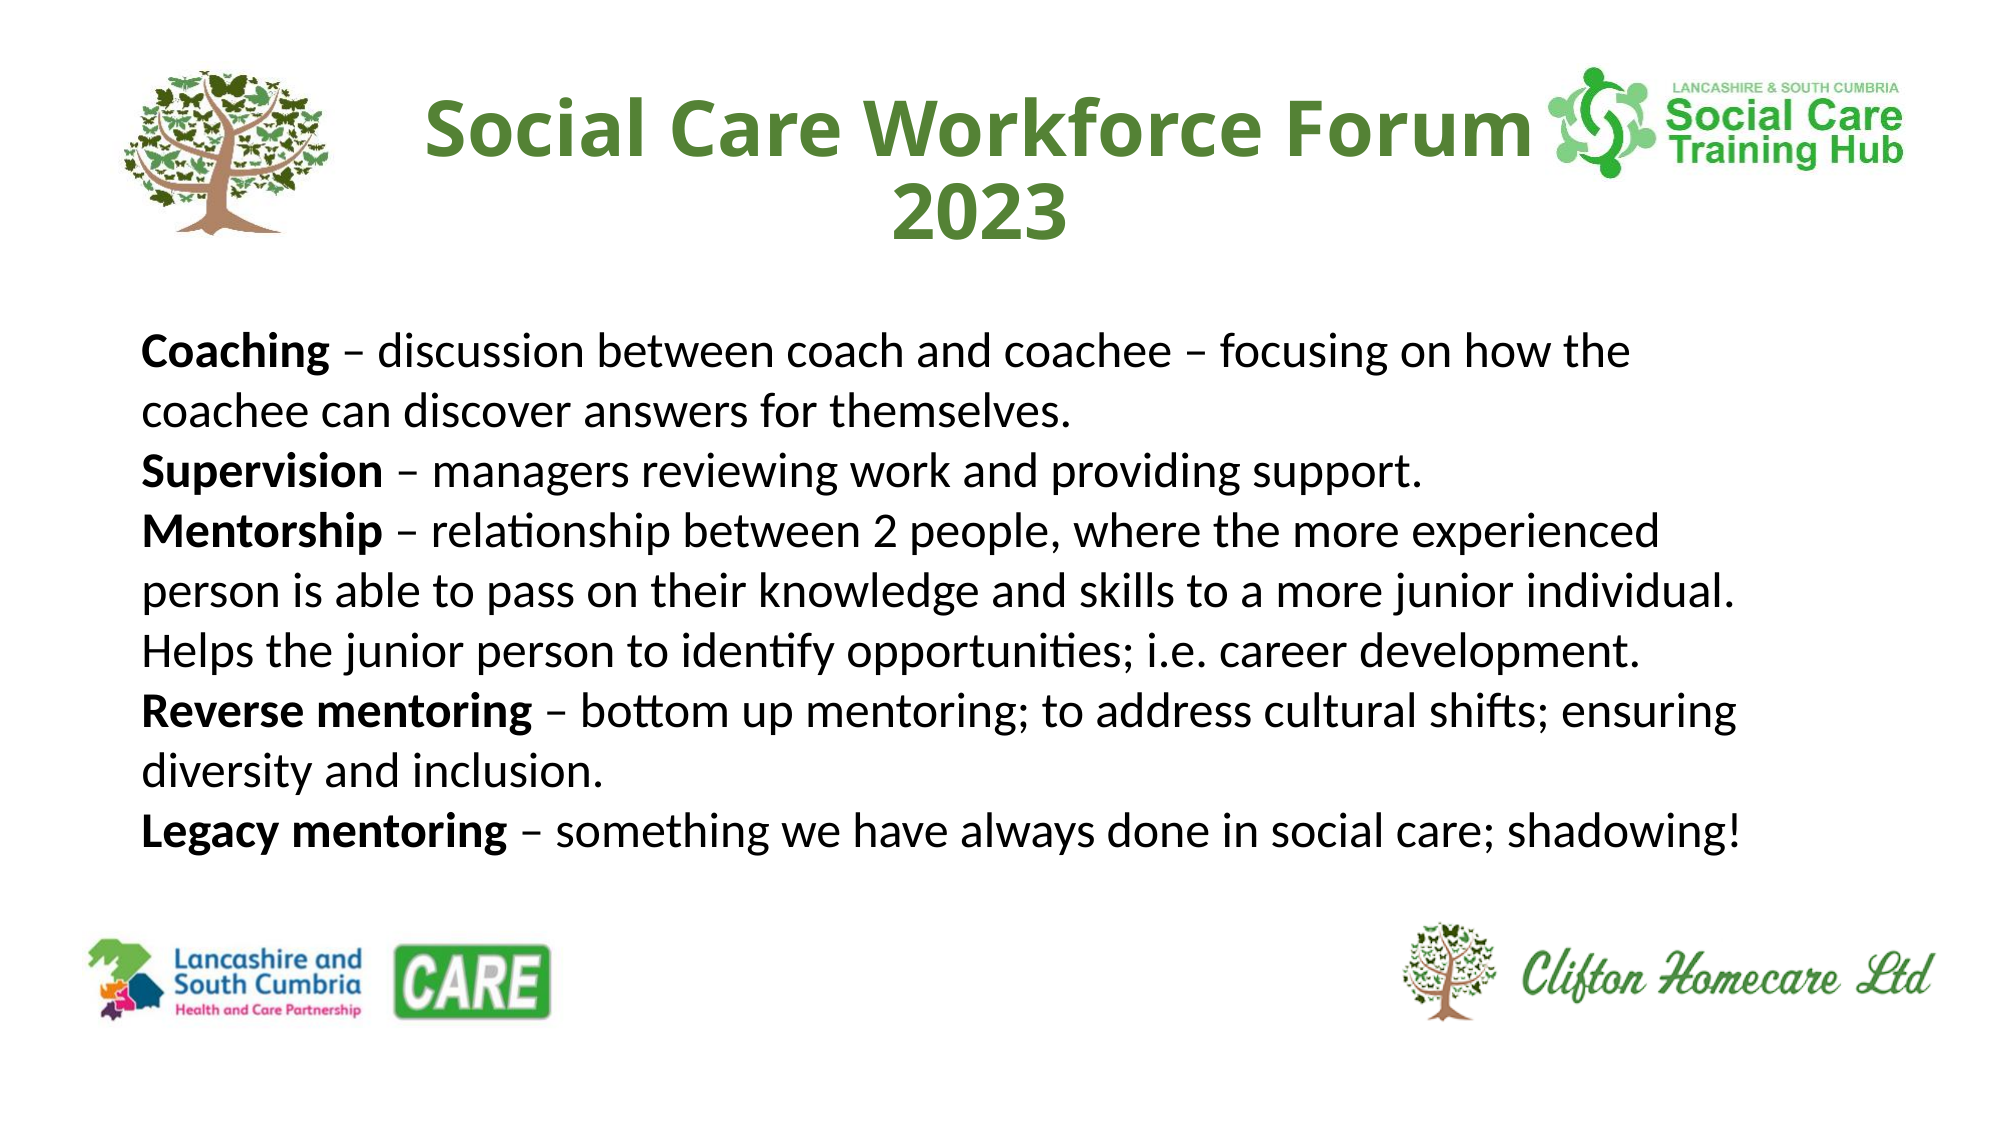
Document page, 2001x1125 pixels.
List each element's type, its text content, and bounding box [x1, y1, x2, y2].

text_box Coaching – discussion between coach and coachee – focusing on how the coachee can discover answers for themselves. Supervision – managers reviewing work and providing support. Mentorship – relationship between 2 people, where the more experienced person is able to pass on their knowledge and skills to a more junior individual. Helps the junior person to identify opportunities; i.e. career development. Reverse mentoring – bottom up mentoring; to address cultural shifts; ensuring diversity and inclusion. Legacy mentoring – something we have always done in social care; shadowing! [126, 309, 1800, 966]
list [110, 61, 343, 245]
list Social Care Workforce Forum 2023 [324, 82, 1636, 263]
picture [1381, 909, 1958, 1035]
picture [82, 899, 567, 1061]
picture [1545, 63, 1906, 183]
